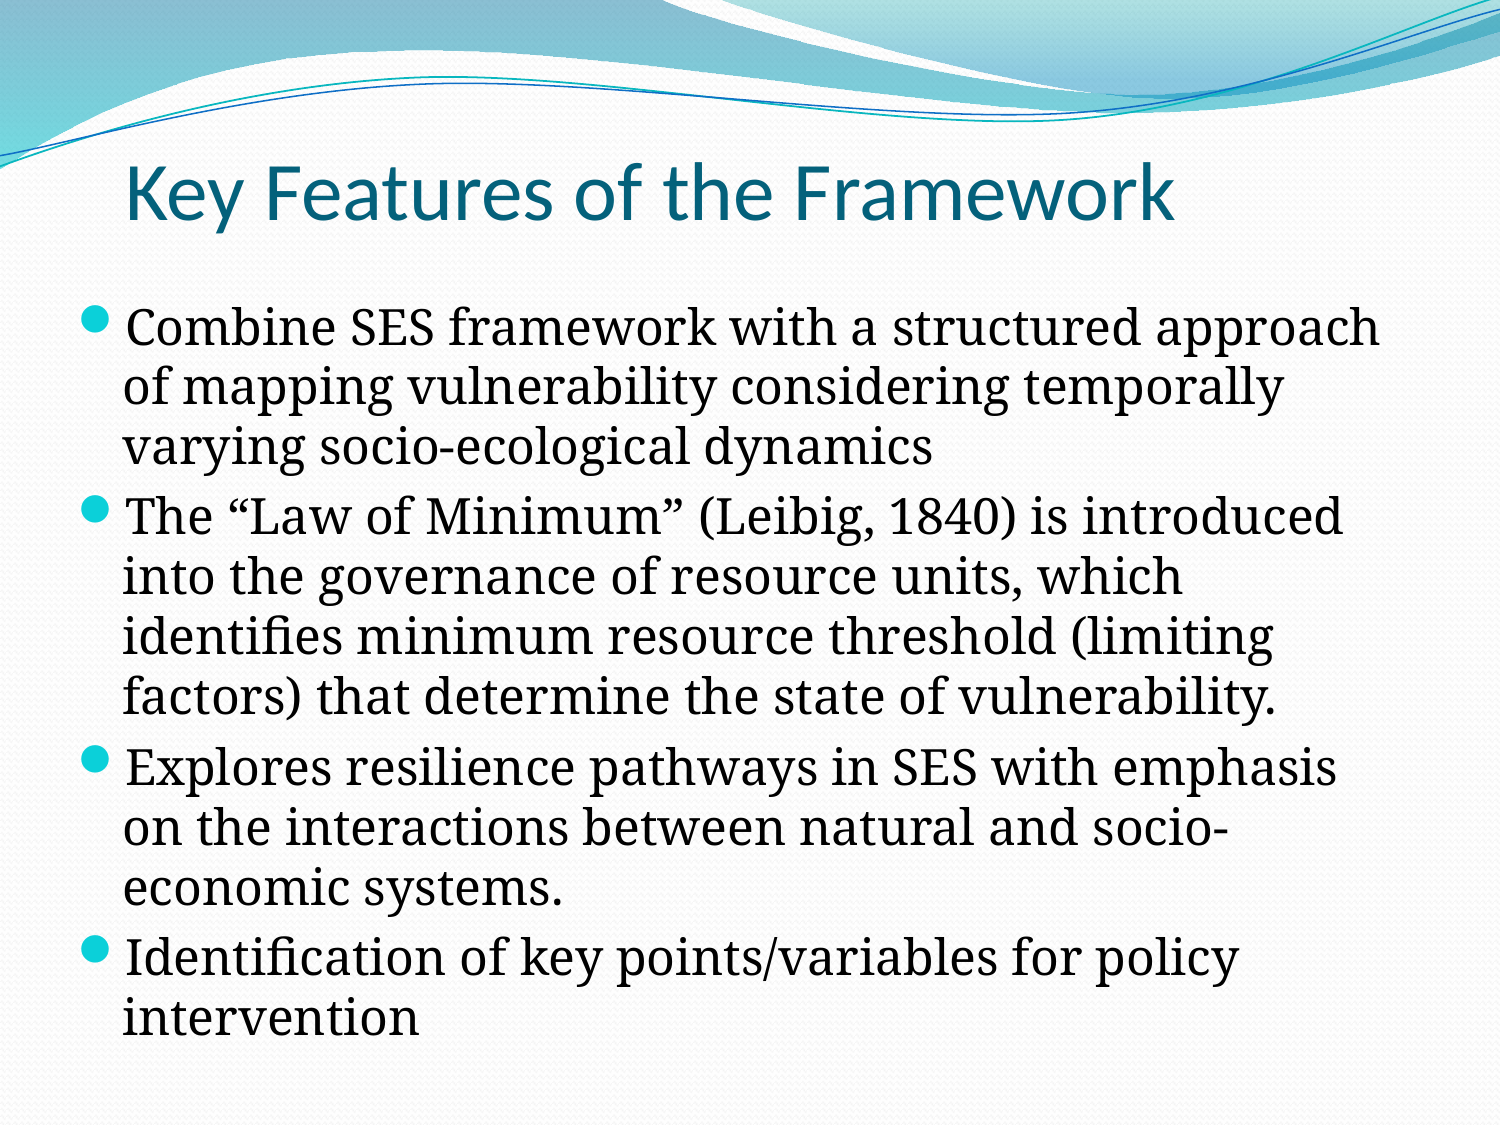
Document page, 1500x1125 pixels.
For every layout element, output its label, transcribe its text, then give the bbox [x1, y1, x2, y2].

title Key Features of the Framework [124, 49, 1476, 238]
list Combine SES framework with a structured approach of mapping vulnerability considering temporally varying socio-ecological dynamics The “Law of Minimum” (Leibig, 1840) is introduced into the governance of resource units, which identifies minimum resource threshold (limiting factors) that determine the state of vulnerability. Explores resilience pathways in SES with emphasis on the interactions between natural and socio-economic systems. Identification of key points/variables for policy intervention [62, 287, 1413, 1008]
